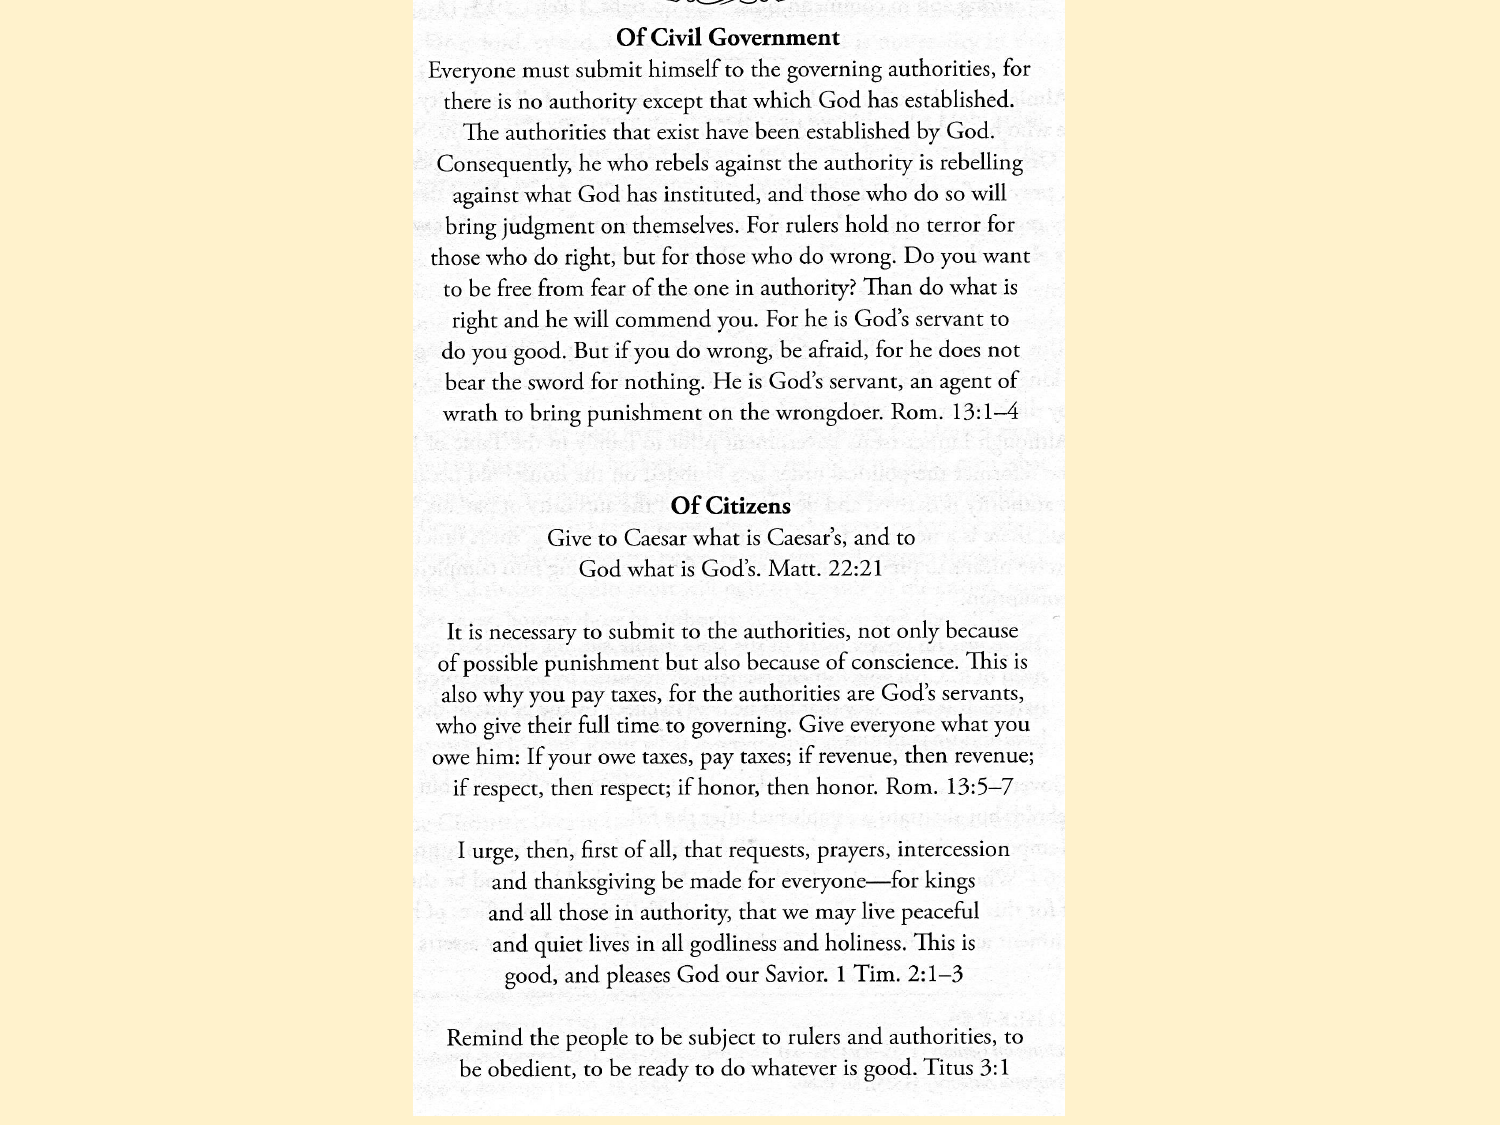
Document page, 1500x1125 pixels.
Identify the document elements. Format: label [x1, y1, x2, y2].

picture [413, 0, 1065, 1116]
